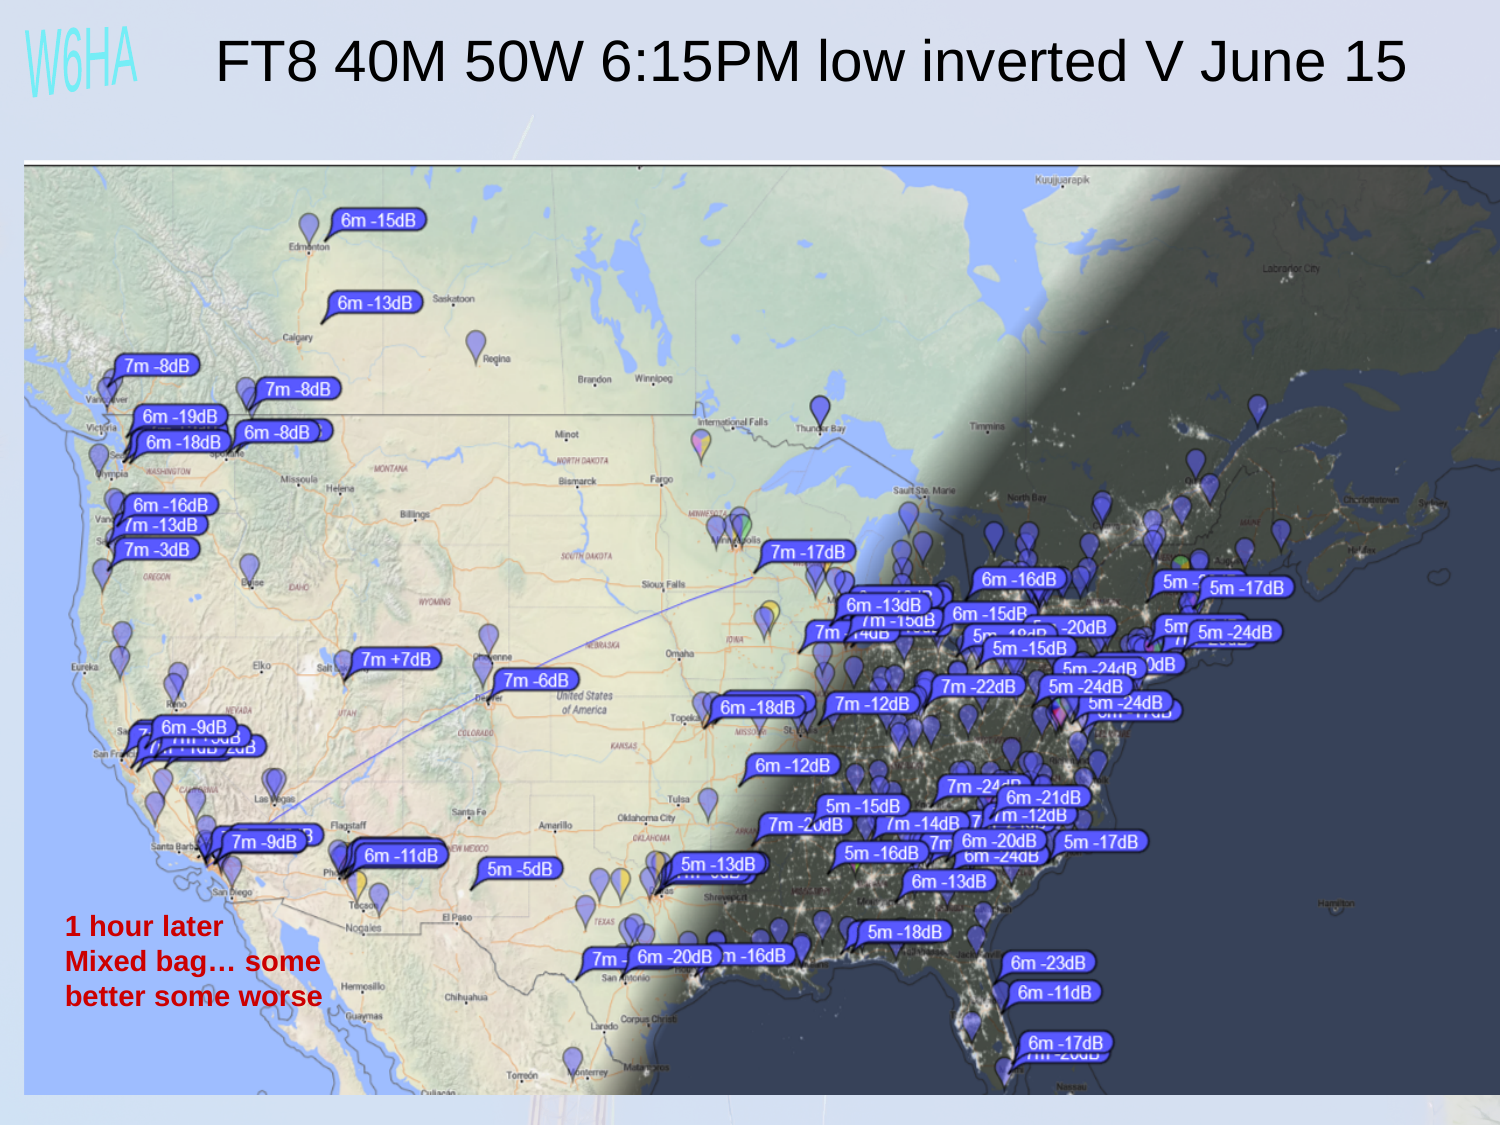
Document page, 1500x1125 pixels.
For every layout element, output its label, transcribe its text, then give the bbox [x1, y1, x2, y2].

title FT8 40M 50W 6:15PM low inverted V June 15 [137, 12, 1488, 113]
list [24, 160, 1500, 1095]
